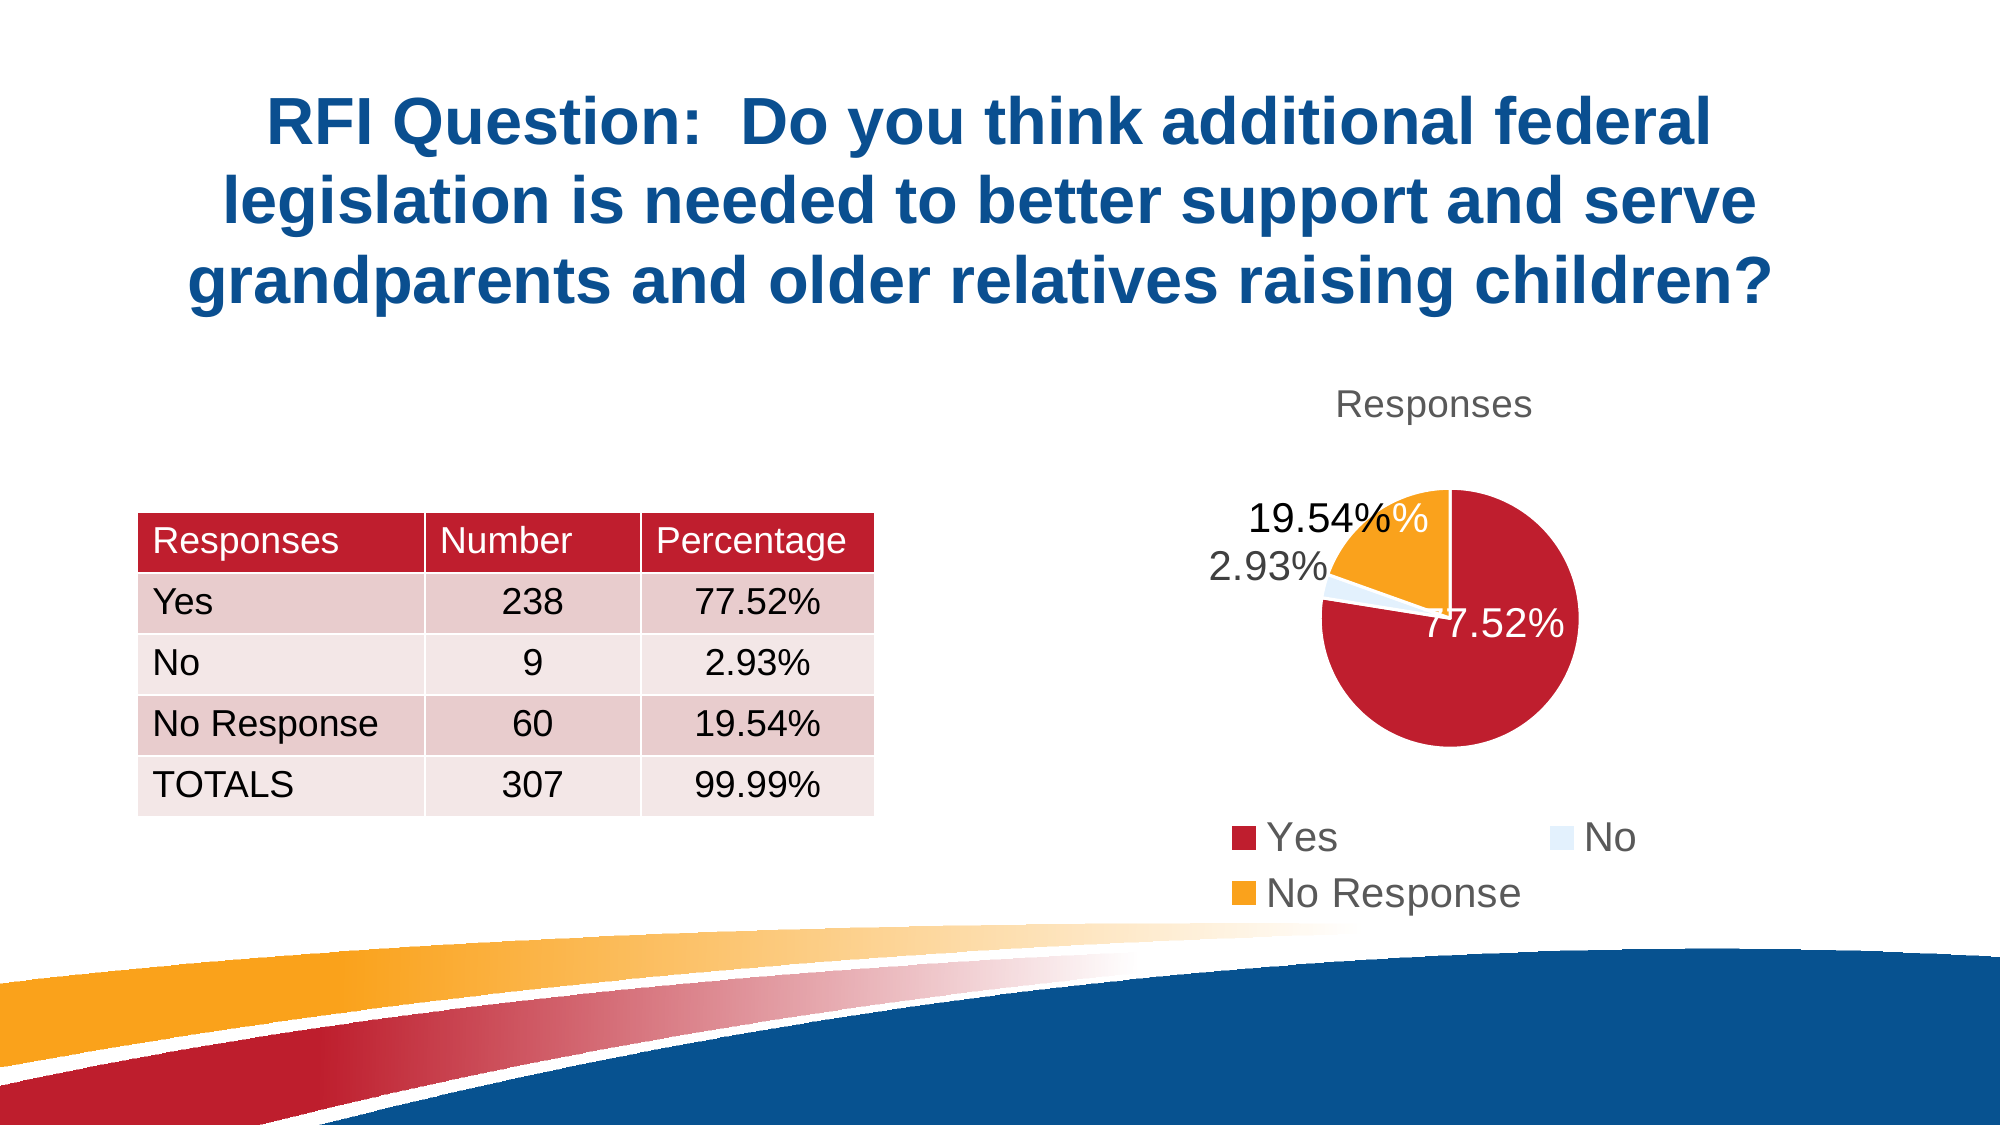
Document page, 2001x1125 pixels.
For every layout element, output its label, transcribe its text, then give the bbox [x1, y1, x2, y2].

table_header Number [426, 513, 640, 572]
table_cell 9 [426, 635, 640, 694]
table_cell 2.93% [642, 635, 874, 694]
table_cell Yes [138, 574, 424, 633]
picture [0, 887, 2000, 1125]
table_cell No Response [138, 696, 424, 755]
table_cell 60 [426, 696, 640, 755]
table_cell 307 [426, 757, 640, 816]
table_cell 99.99% [642, 757, 874, 816]
table_cell 238 [426, 574, 640, 633]
title RFI Question: Do you think additional federal legislation is needed to better support and serve grandparents and older relatives raising children? [87, 22, 1895, 373]
table_cell No [138, 635, 424, 694]
table_cell 19.54% [642, 696, 874, 755]
table_header Percentage [642, 513, 874, 572]
table_cell TOTALS [138, 757, 424, 816]
table_header Responses [138, 513, 424, 572]
table_cell 77.52% [642, 574, 874, 633]
chart [974, 349, 1895, 926]
